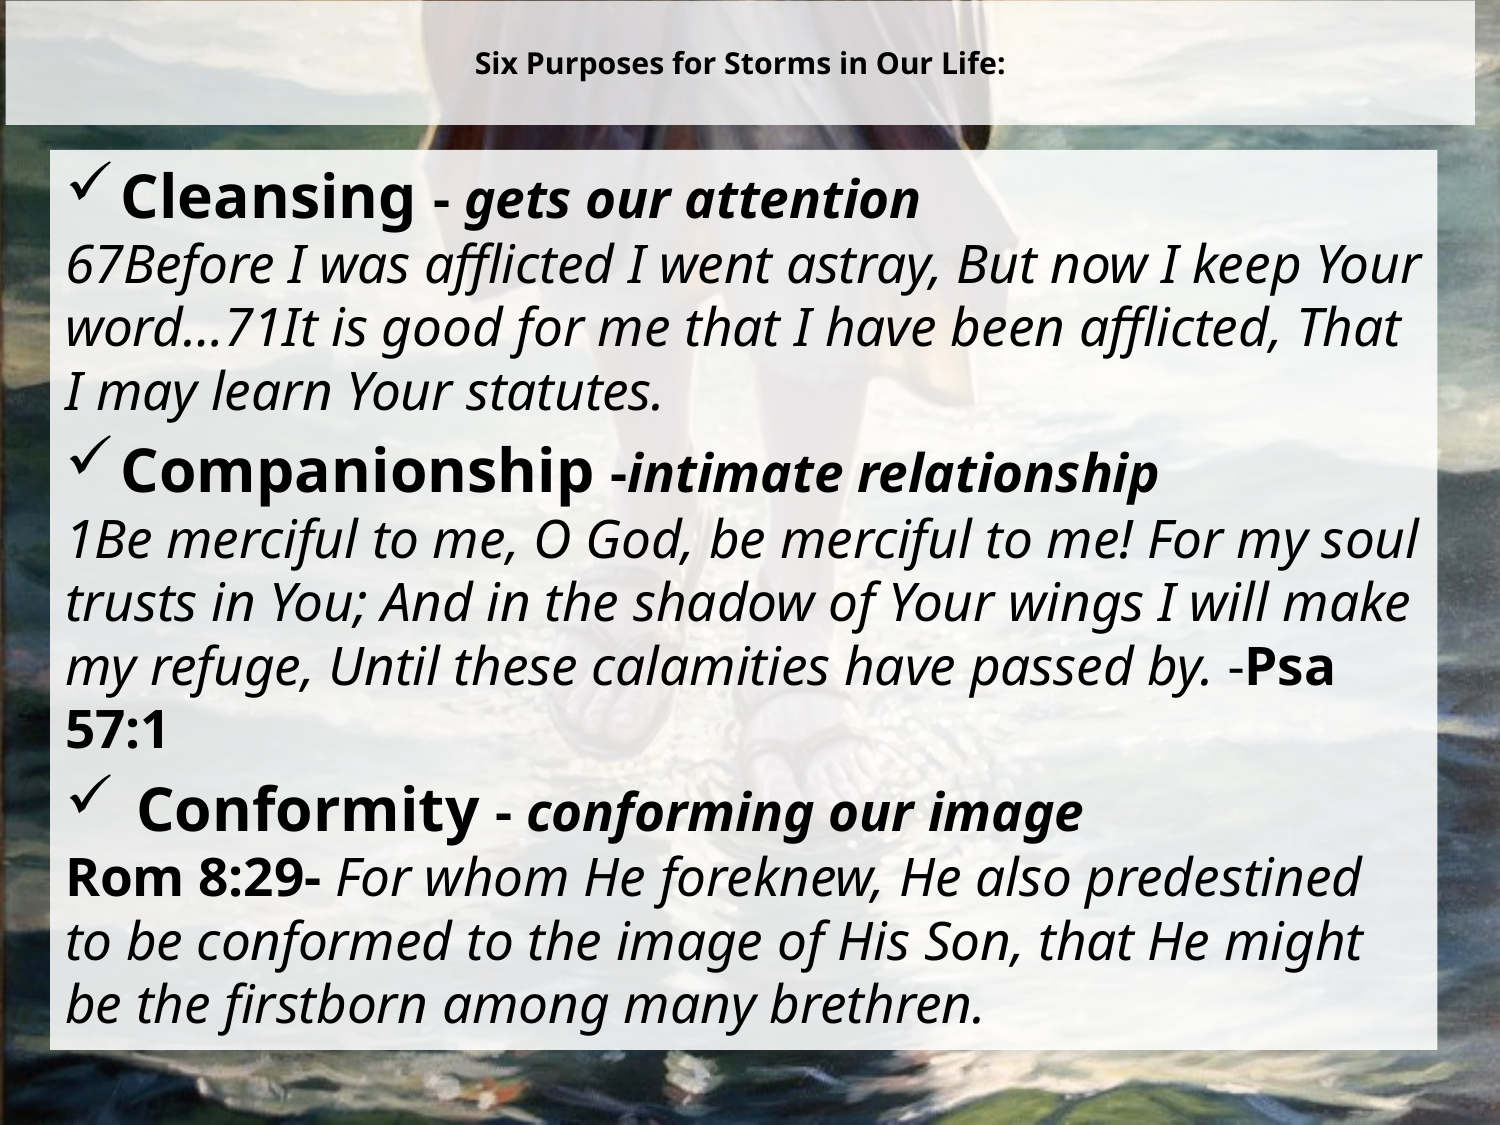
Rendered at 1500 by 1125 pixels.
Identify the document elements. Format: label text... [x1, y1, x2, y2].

picture [0, 0, 1500, 1125]
list Cleansing - gets our attention 67Before I was afflicted I went astray, But now I keep Your word…71It is good for me that I have been afflicted, That I may learn Your statutes. Companionship -intimate relationship 1Be merciful to me, O God, be merciful to me! For my soul trusts in You; And in the shadow of Your wings I will make my refuge, Until these calamities have passed by. -Psa 57:1 Conformity - conforming our image Rom 8:29- For whom He foreknew, He also predestined to be conformed to the image of His Son, that He might be the firstborn among many brethren. [50, 149, 1438, 1050]
title Six Purposes for Storms in Our Life: [5, 0, 1475, 125]
